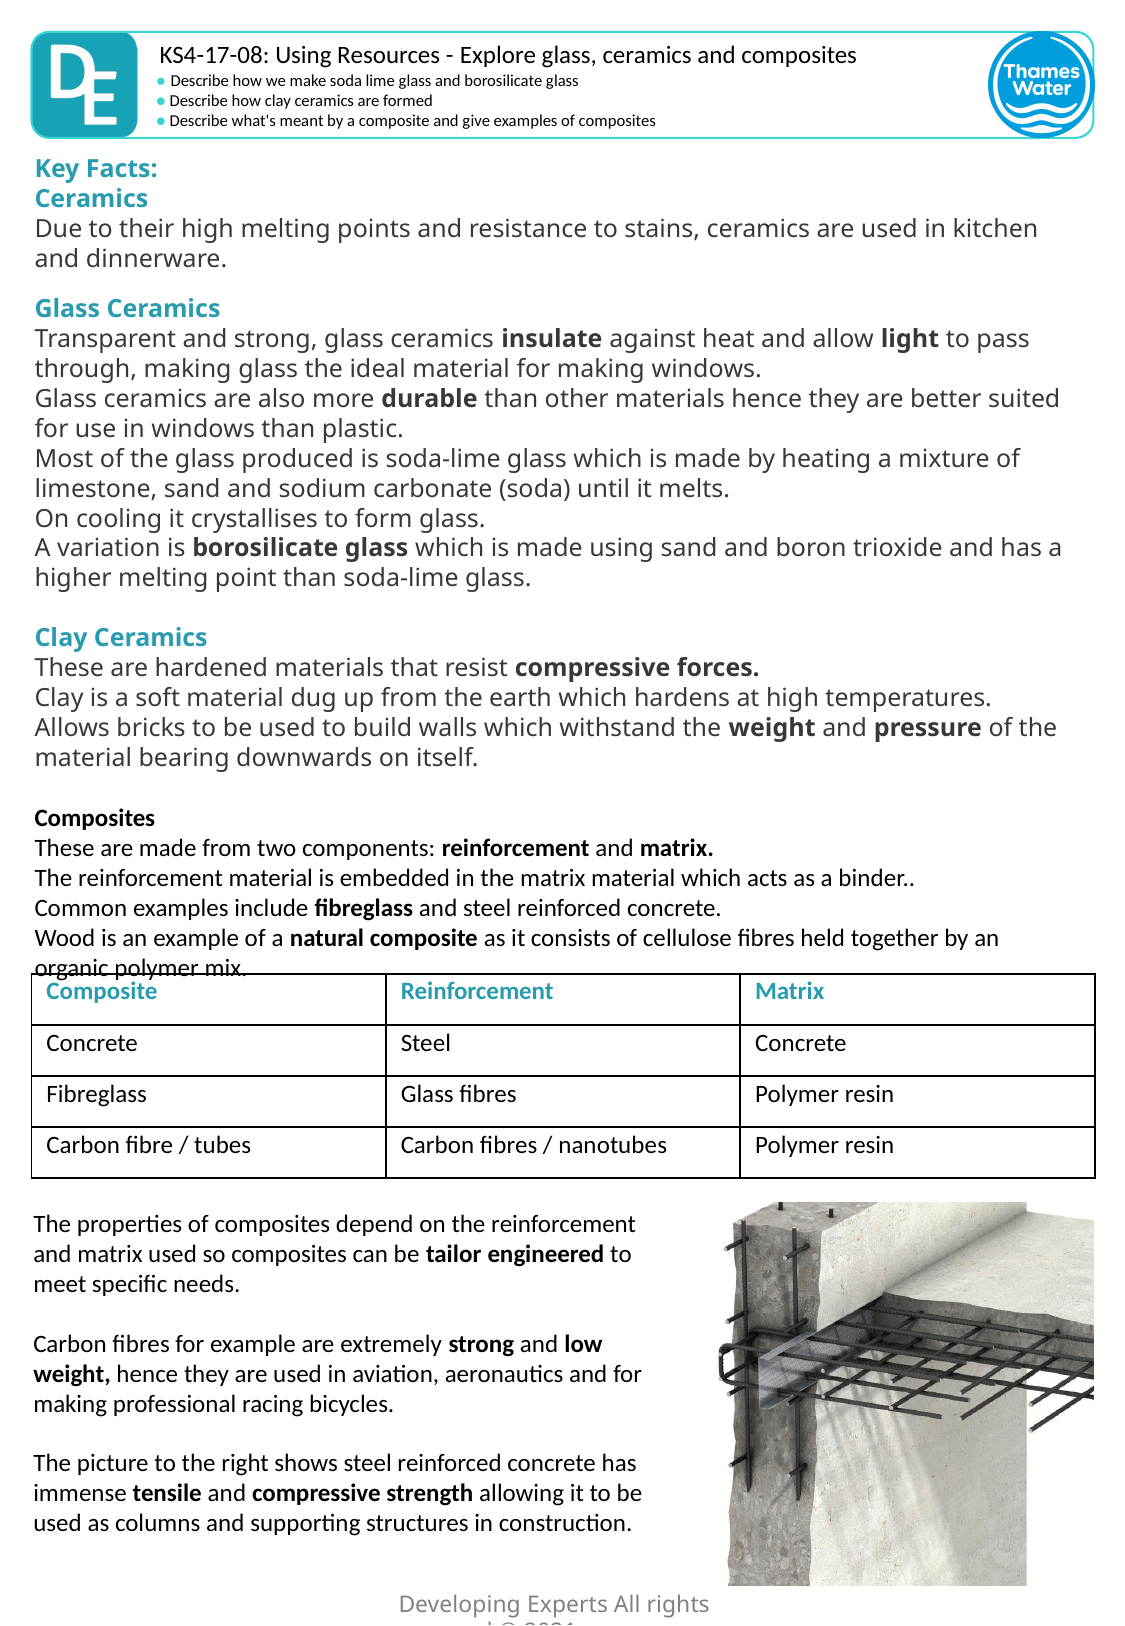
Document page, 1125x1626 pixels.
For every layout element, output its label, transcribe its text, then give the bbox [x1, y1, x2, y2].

picture [1053, 85, 1062, 94]
picture [710, 1202, 1094, 1586]
table_cell Steel [387, 1026, 739, 1075]
picture [988, 31, 1029, 73]
table_header Reinforcement [387, 975, 739, 1024]
picture [1004, 65, 1014, 77]
picture [1033, 85, 1044, 94]
text_box [47, 30, 1082, 139]
picture [1052, 68, 1057, 77]
table_cell Glass fibres [387, 1077, 739, 1126]
text_box KS4-17-08: Using Resources - Explore glass, ceramics and composites [144, 31, 873, 145]
picture [994, 39, 1089, 123]
picture [1060, 69, 1069, 78]
table_cell Fibreglass [32, 1077, 385, 1126]
table_cell Carbon fibre / tubes [32, 1128, 385, 1177]
picture [988, 96, 1030, 138]
text_box Developing Experts All rights reserved © 2021 [383, 1582, 741, 1625]
table_header Composite [32, 975, 385, 1024]
text_box The properties of composites depend on the reinforcement and matrix used so composites can be tailor engineered to meet specific needs. Carbon fibres for example are extremely strong and low weight, hence they are used in aviation, aeronautics and for making professional racing bicycles. The picture to the right shows steel reinforced concrete has immense tensile and compressive strength allowing it to be used as columns and supporting structures in construction. [18, 1200, 690, 1545]
picture [1022, 126, 1061, 133]
picture [1054, 31, 1095, 72]
table_cell Concrete [32, 1026, 385, 1075]
text_box ● Describe how we make soda lime glass and borosilicate glass ● Describe how clay ceramics are formed ● Describe what's meant by a composite and give examples of composites [142, 62, 843, 137]
picture [1029, 68, 1039, 77]
picture [1065, 85, 1070, 94]
picture [1017, 65, 1026, 77]
picture [1046, 82, 1051, 94]
text_box Key Facts: Ceramics Due to their high melting points and resistance to stains, ceramics are used in kitchen and dinnerware. Glass Ceramics Transparent and strong, glass ceramics insulate against heat and allow light to pass through, making glass the ideal material for making windows. Glass ceramics are also more durable than other materials hence they are better suited for use in windows than plastic. Most of the glass produced is soda-lime glass which is made by heating a mixture of limestone, sand and sodium carbonate (soda) until it melts. On cooling it crystallises to form glass. A variation is borosilicate glass which is made using sand and boron trioxide and has a higher melting point than soda-lime glass. Clay Ceramics These are hardened materials that resist compressive forces. Clay is a soft material dug up from the earth which hardens at high temperatures. Allows bricks to be used to build walls which withstand the weight and pressure of the material bearing downwards on itself. Composites These are made from two components: reinforcement and matrix. The reinforcement material is embedded in the matrix material which acts as a binder.. Common examples include fibreglass and steel reinforced concrete. Wood is an example of a natural composite as it consists of cellulose fibres held together by an organic polymer mix. [19, 145, 1095, 1348]
table_header Matrix [741, 975, 1094, 1024]
picture [1014, 82, 1032, 94]
table_cell Concrete [741, 1026, 1094, 1075]
picture [1072, 68, 1079, 77]
table_cell Polymer resin [741, 1128, 1094, 1177]
picture [1046, 68, 1051, 77]
picture [1053, 97, 1095, 138]
picture [1007, 104, 1076, 113]
table_cell Carbon fibres / nanotubes [387, 1128, 739, 1177]
table_cell Polymer resin [741, 1077, 1094, 1126]
picture [31, 31, 142, 140]
